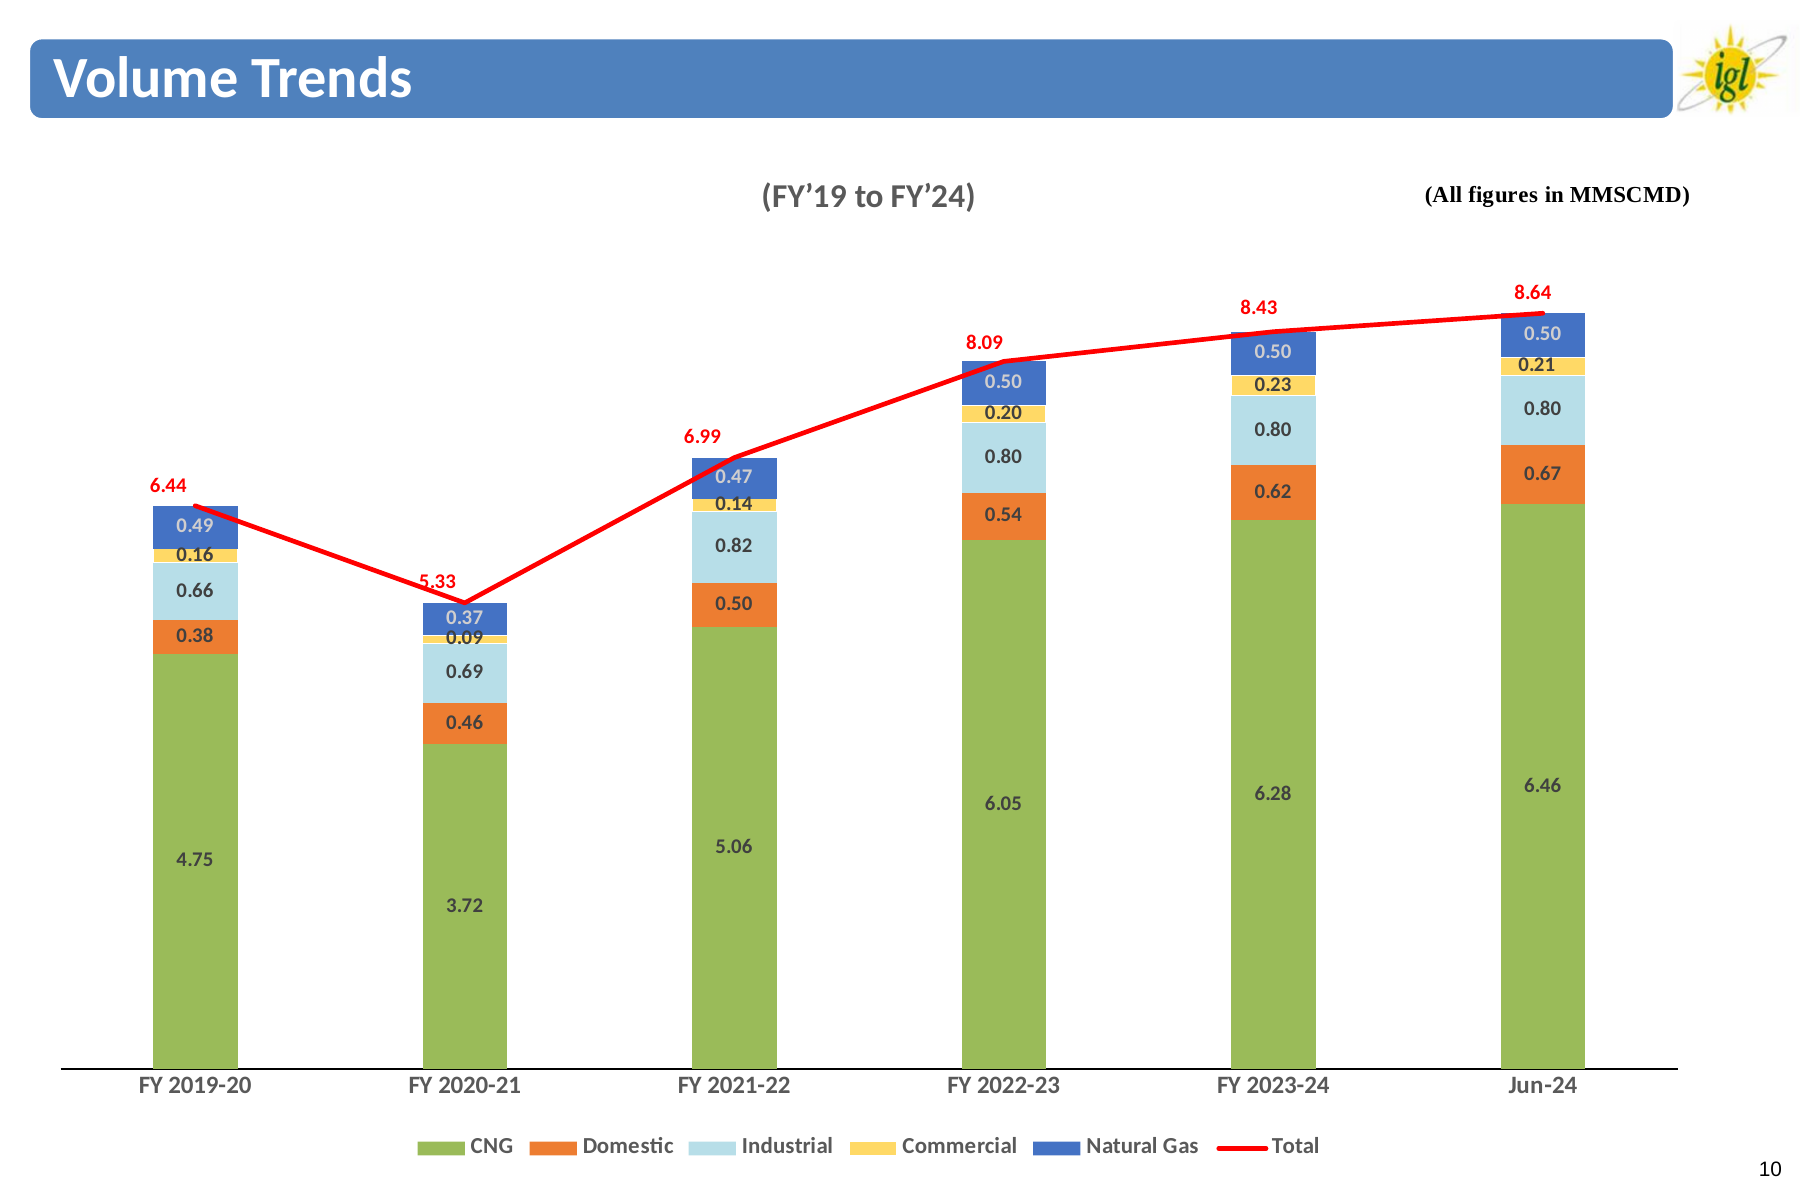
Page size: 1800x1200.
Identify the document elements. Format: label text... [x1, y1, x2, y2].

chart [26, 174, 1712, 1167]
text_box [27, 36, 1676, 121]
slide_number 10 [1380, 1136, 1800, 1200]
picture [1681, 28, 1797, 109]
